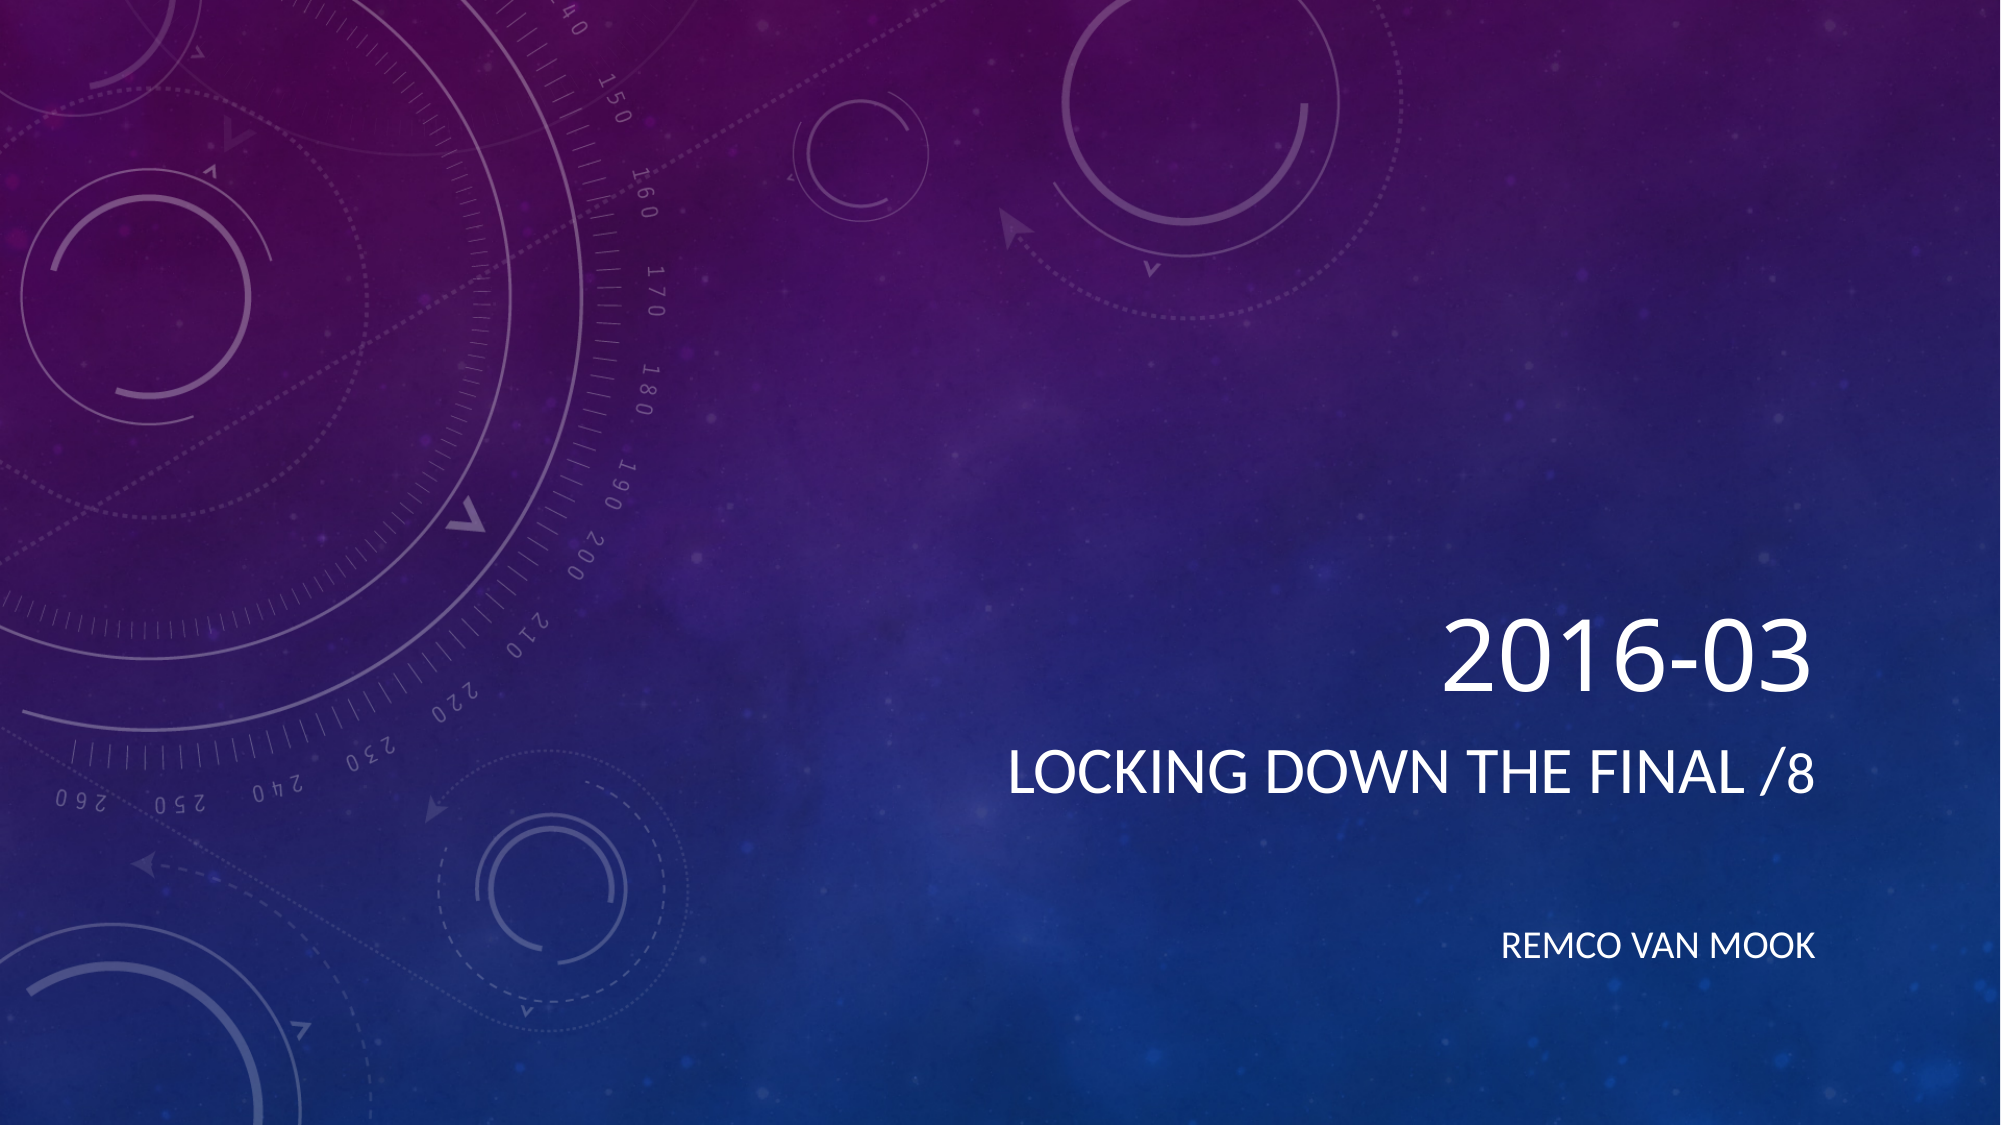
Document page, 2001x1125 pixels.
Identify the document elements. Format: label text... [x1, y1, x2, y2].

title 2016-03 [650, 322, 1831, 719]
picture [0, 0, 2001, 1125]
subtitle Locking down the final /8 Remco van Mook [650, 719, 1831, 1022]
